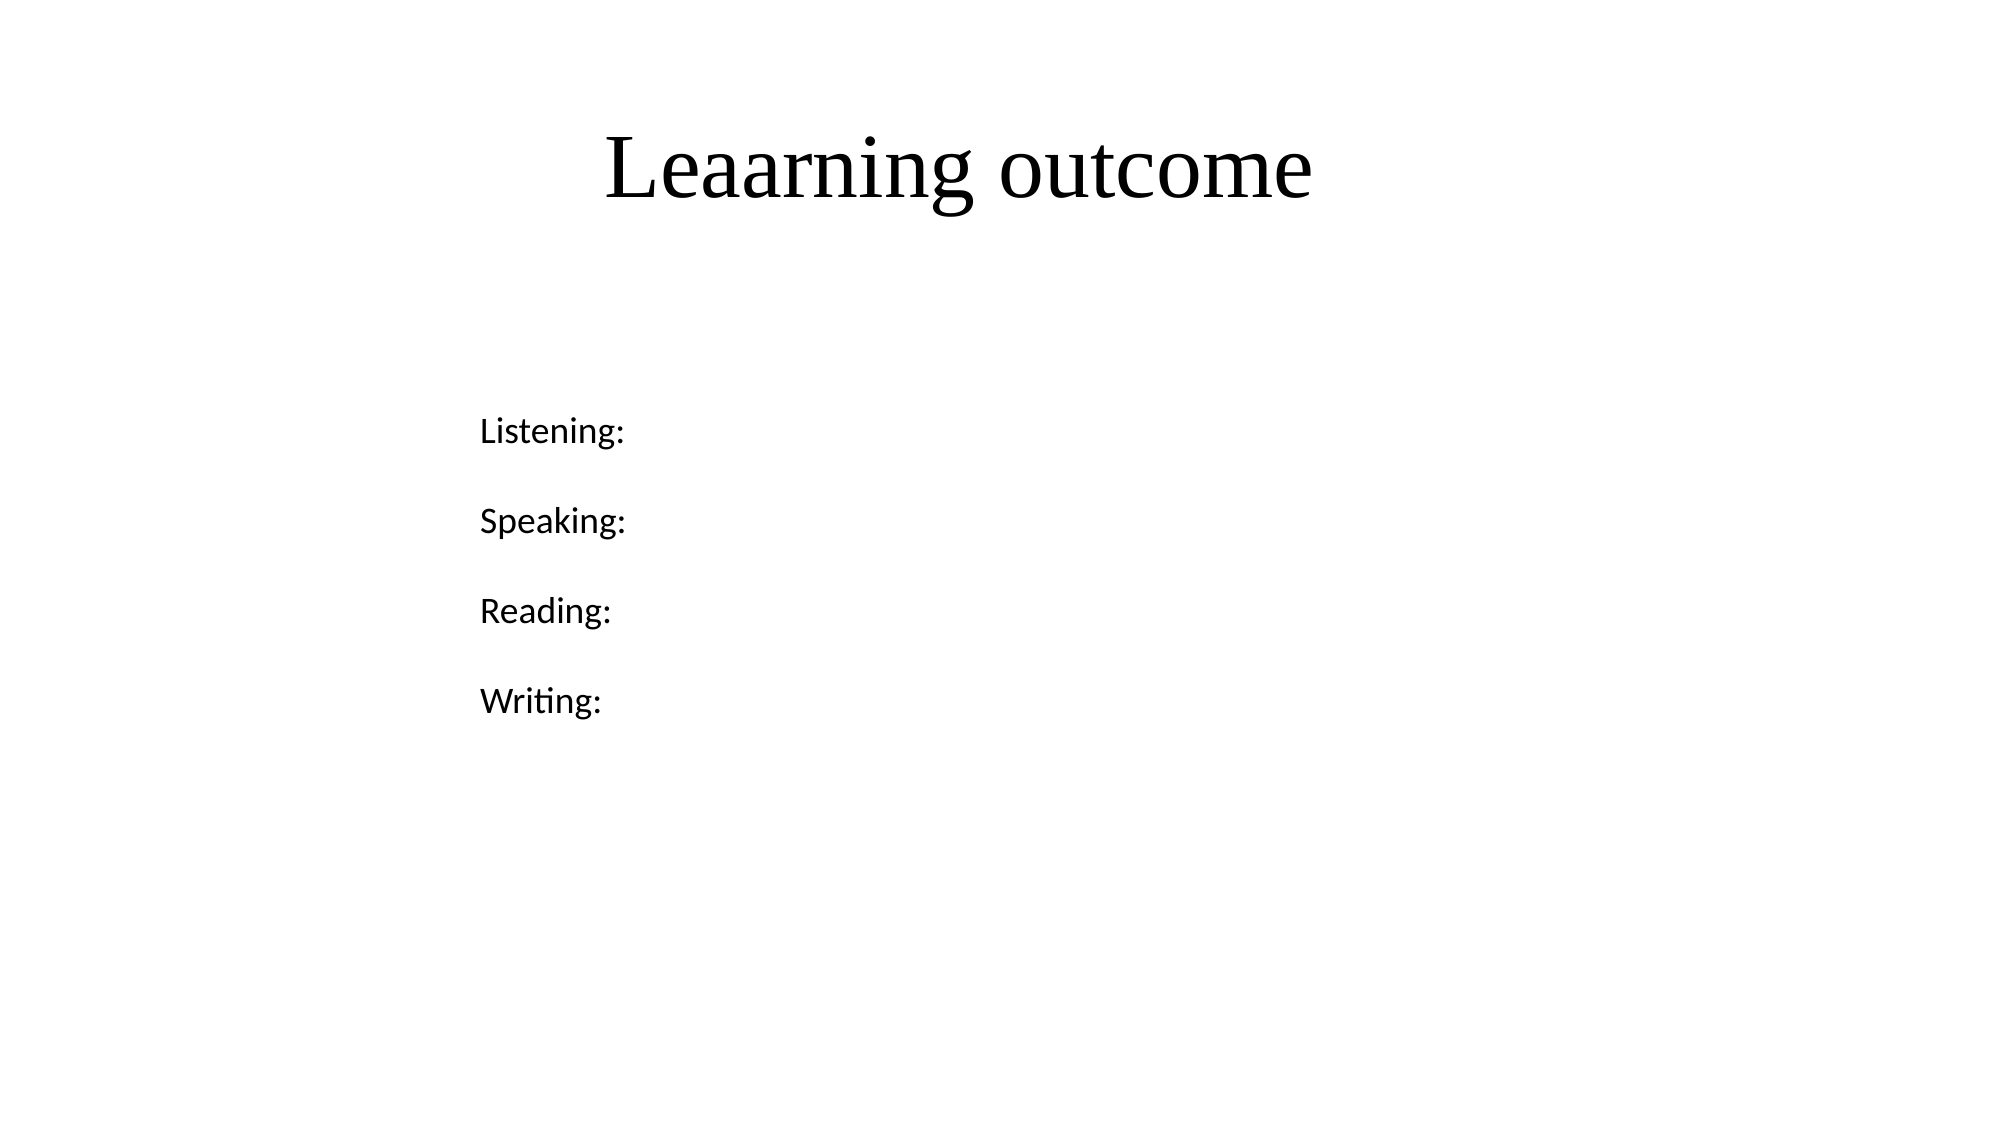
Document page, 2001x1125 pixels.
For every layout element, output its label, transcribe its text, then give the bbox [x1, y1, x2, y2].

text_box Leaarning outcome [589, 98, 1384, 223]
text_box Listening: Speaking: Reading: Writing: [465, 398, 1682, 728]
